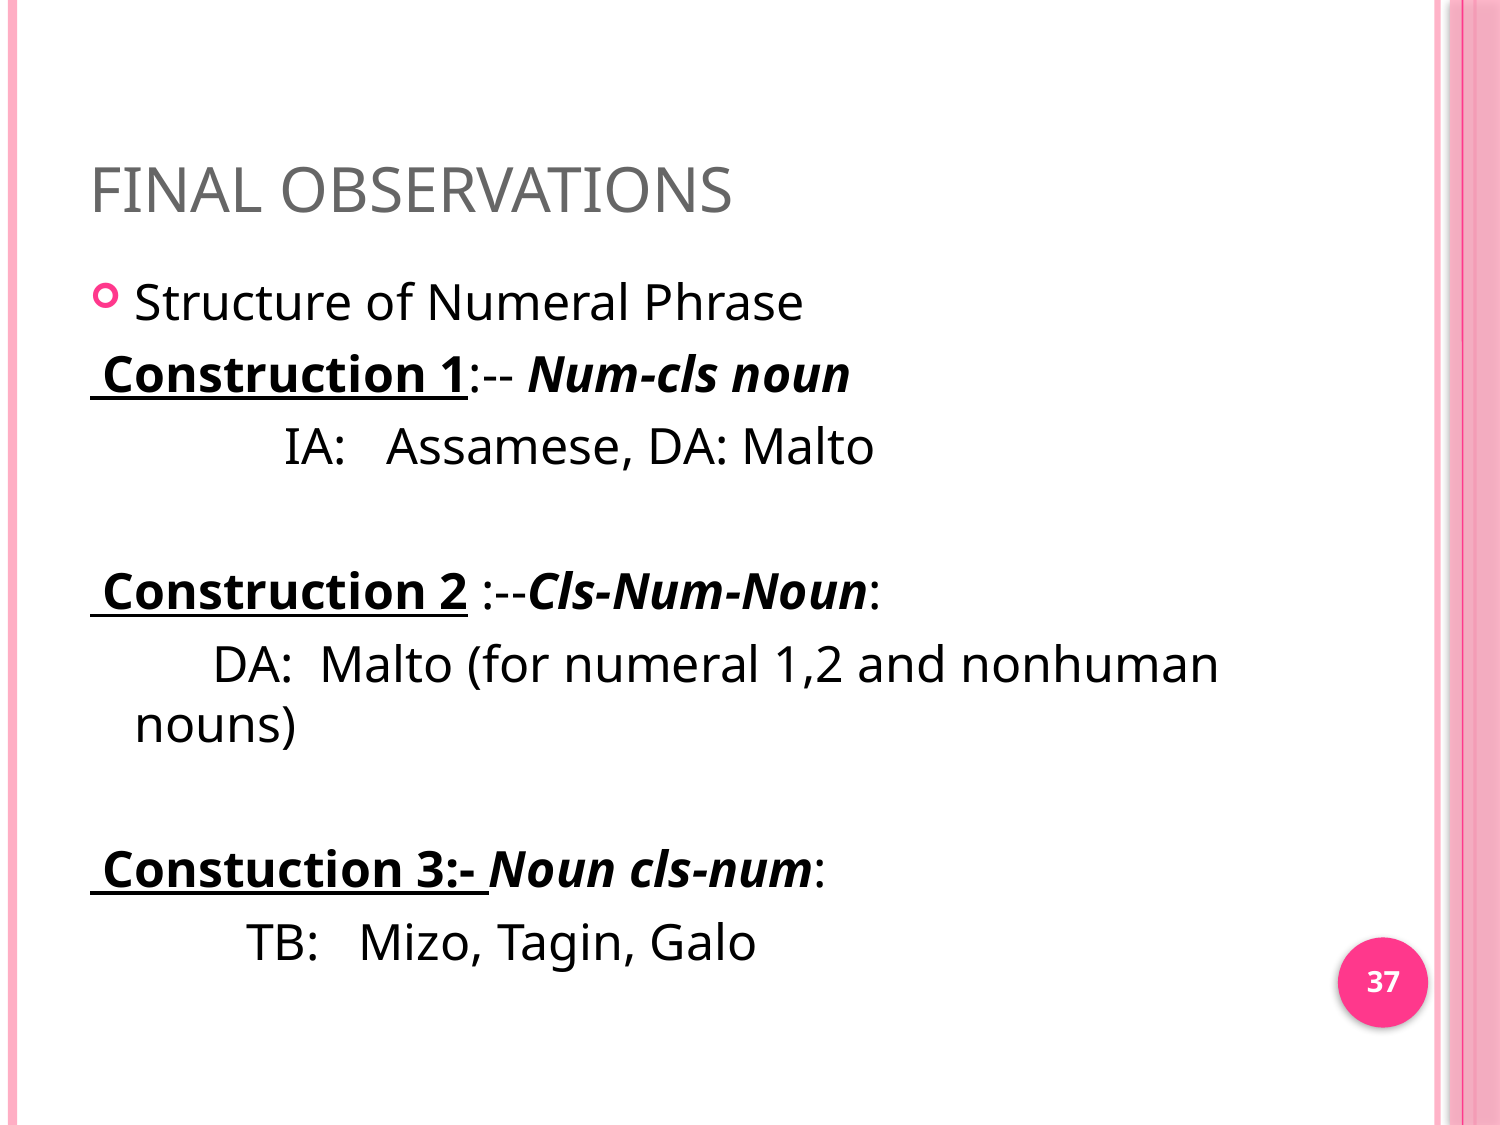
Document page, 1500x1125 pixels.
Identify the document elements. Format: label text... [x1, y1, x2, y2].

slide_number 37 [1333, 940, 1434, 1026]
list Structure of Numeral Phrase Construction 1:-- Num-cls noun IA: Assamese, DA: Malto Construction 2 :--Cls-Num-Noun: DA: Malto (for numeral 1,2 and nonhuman nouns) Constuction 3:- Noun cls-num: TB: Mizo, Tagin, Galo [74, 262, 1301, 1063]
title Final observations [75, 45, 1300, 233]
